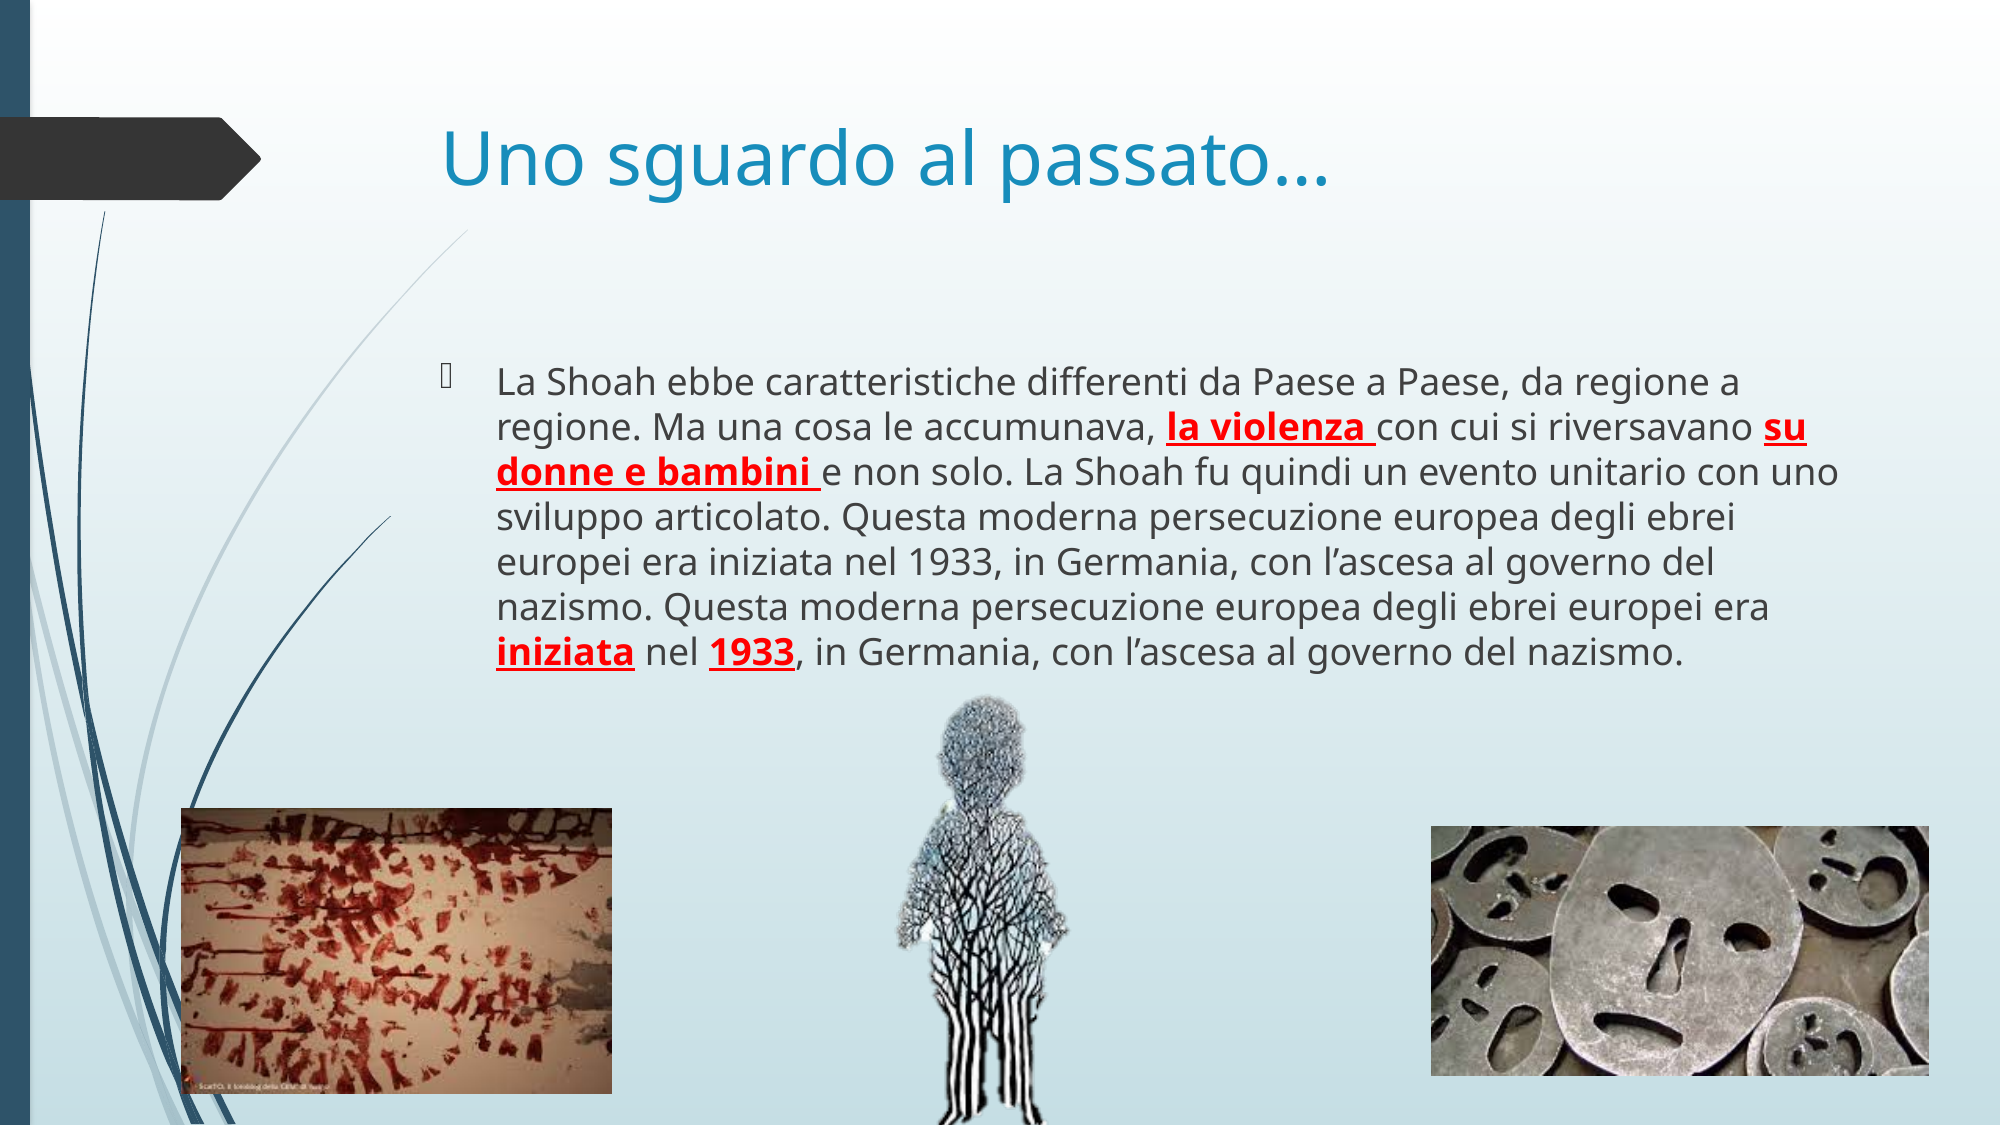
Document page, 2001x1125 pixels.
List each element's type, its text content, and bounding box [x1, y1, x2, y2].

picture [181, 807, 612, 1095]
picture [809, 665, 1173, 1125]
picture [1431, 826, 1929, 1076]
title Uno sguardo al passato… [425, 102, 1888, 313]
list La Shoah ebbe caratteristiche differenti da Paese a Paese, da regione a regione. Ma una cosa le accumunava, la violenza con cui si riversavano su donne e bambini e non solo. La Shoah fu quindi un evento unitario con uno sviluppo articolato. Questa moderna persecuzione europea degli ebrei europei era iniziata nel 1933, in Germania, con l’ascesa al governo del nazismo. Questa moderna persecuzione europea degli ebrei europei era iniziata nel 1933, in Germania, con l’ascesa al governo del nazismo. [424, 350, 1888, 970]
